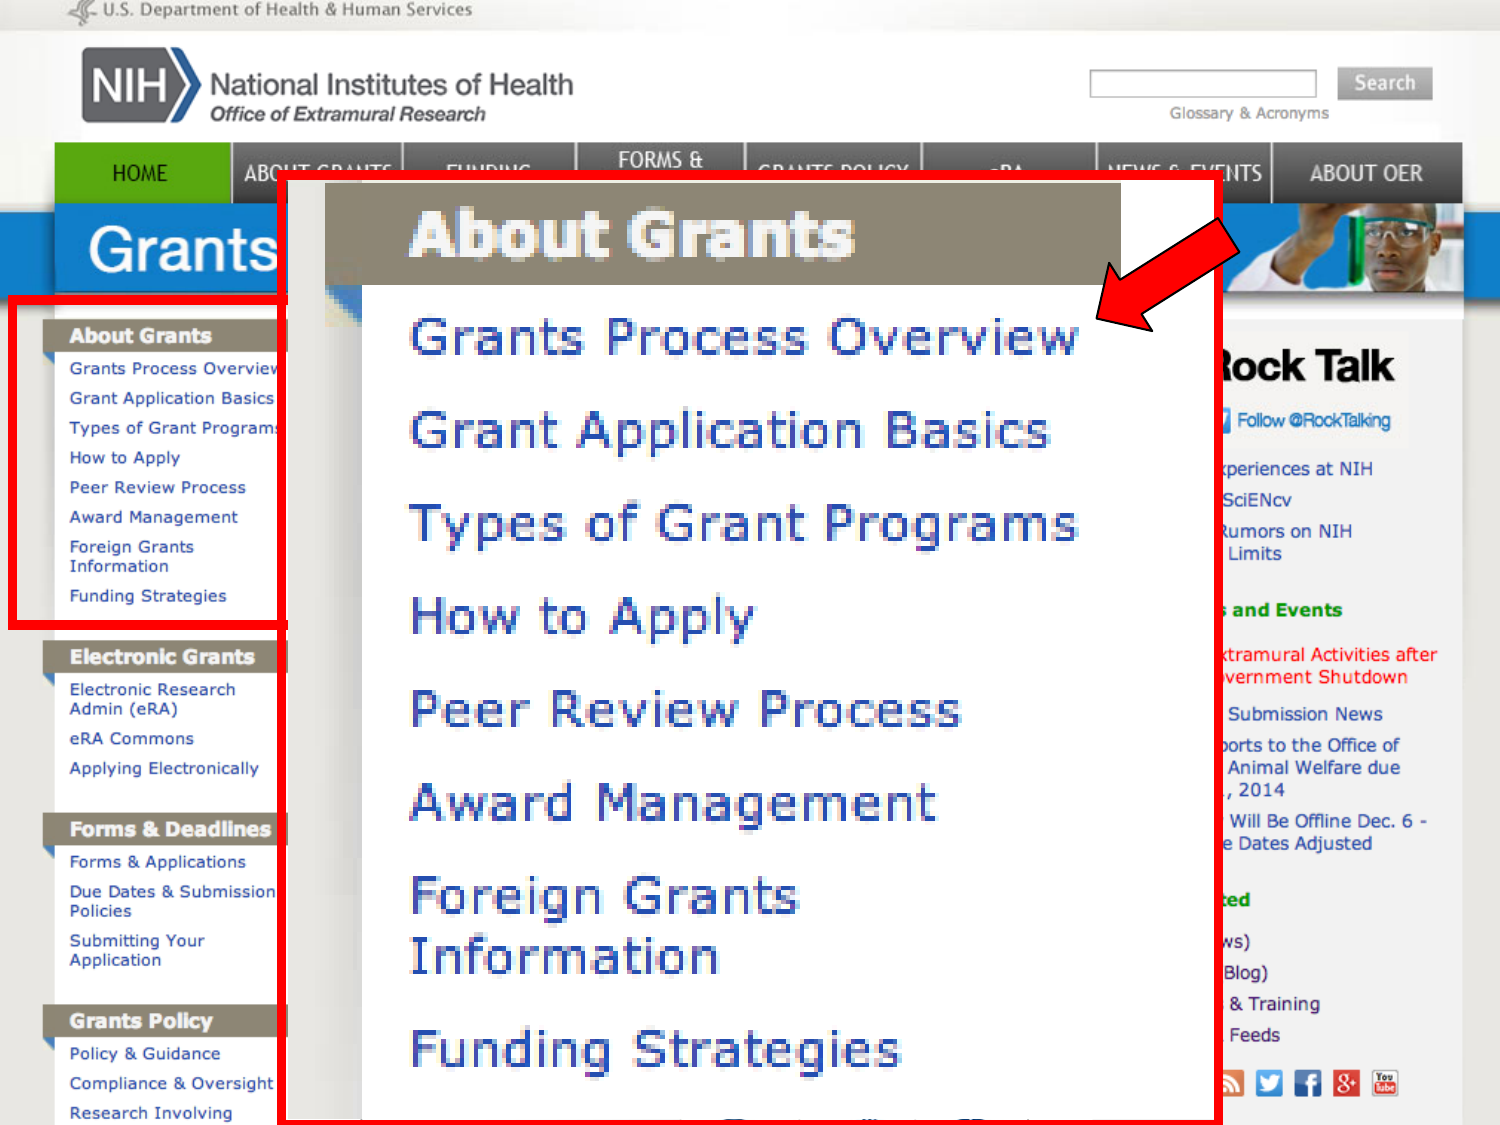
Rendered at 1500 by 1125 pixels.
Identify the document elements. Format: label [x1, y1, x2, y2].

picture [0, 0, 1500, 1125]
text_box [281, 174, 1219, 1125]
